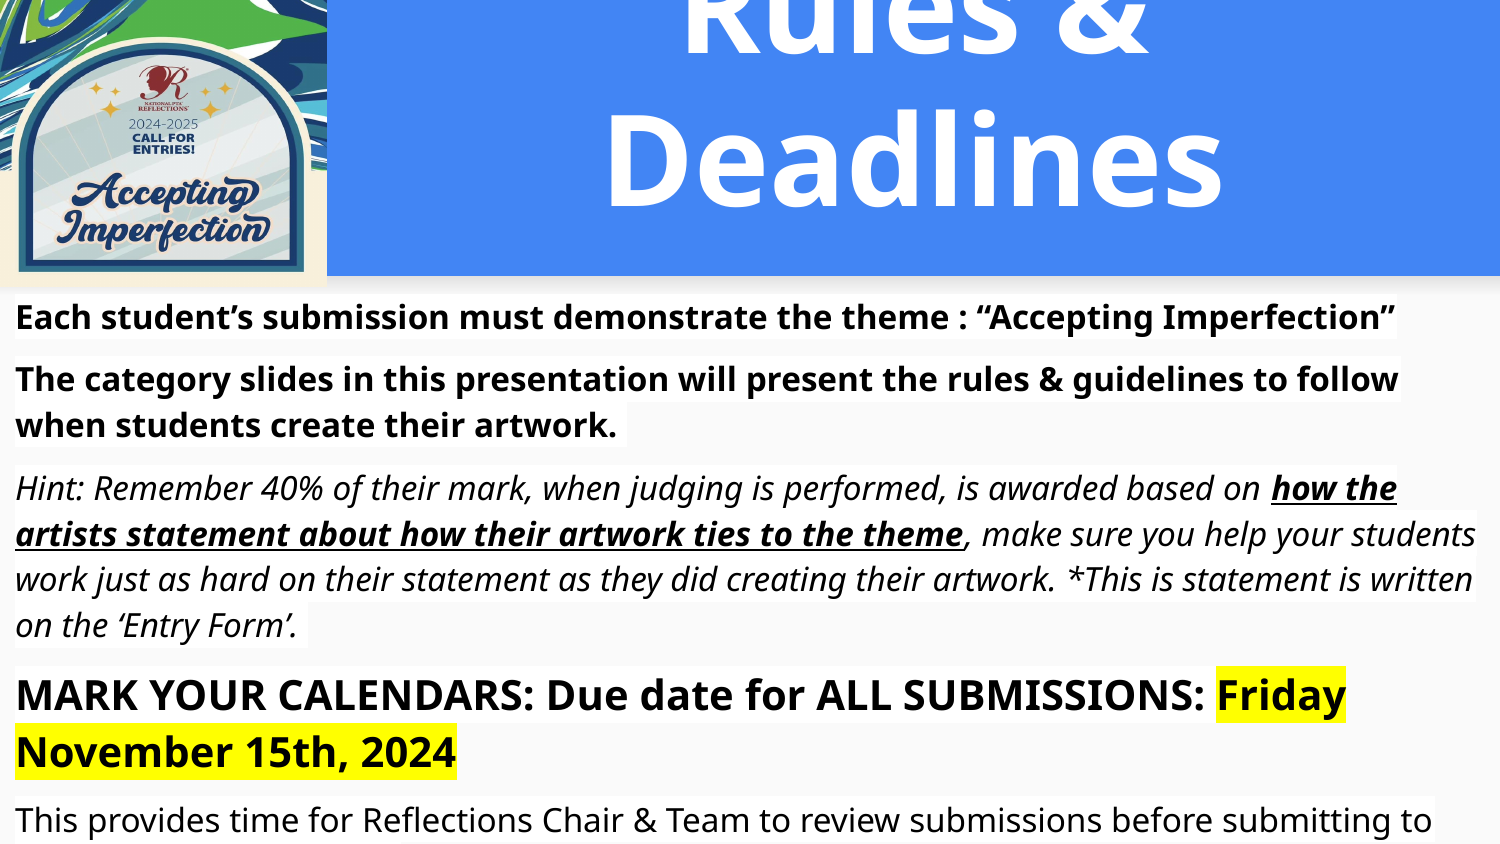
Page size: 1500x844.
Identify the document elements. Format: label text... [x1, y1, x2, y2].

text_box Each student’s submission must demonstrate the theme : “Accepting Imperfection” The category slides in this presentation will present the rules & guidelines to follow when students create their artwork. Hint: Remember 40% of their mark, when judging is performed, is awarded based on how the artists statement about how their artwork ties to the theme, make sure you help your students work just as hard on their statement as they did creating their artwork. *This is statement is written on the ‘Entry Form’. MARK YOUR CALENDARS: Due date for ALL SUBMISSIONS: Friday November 15th, 2024 This provides time for Reflections Chair & Team to review submissions before submitting to the county by Nov. 30th. [0, 274, 1500, 844]
title Rules & Deadlines [411, 39, 1416, 247]
picture [0, 0, 327, 287]
